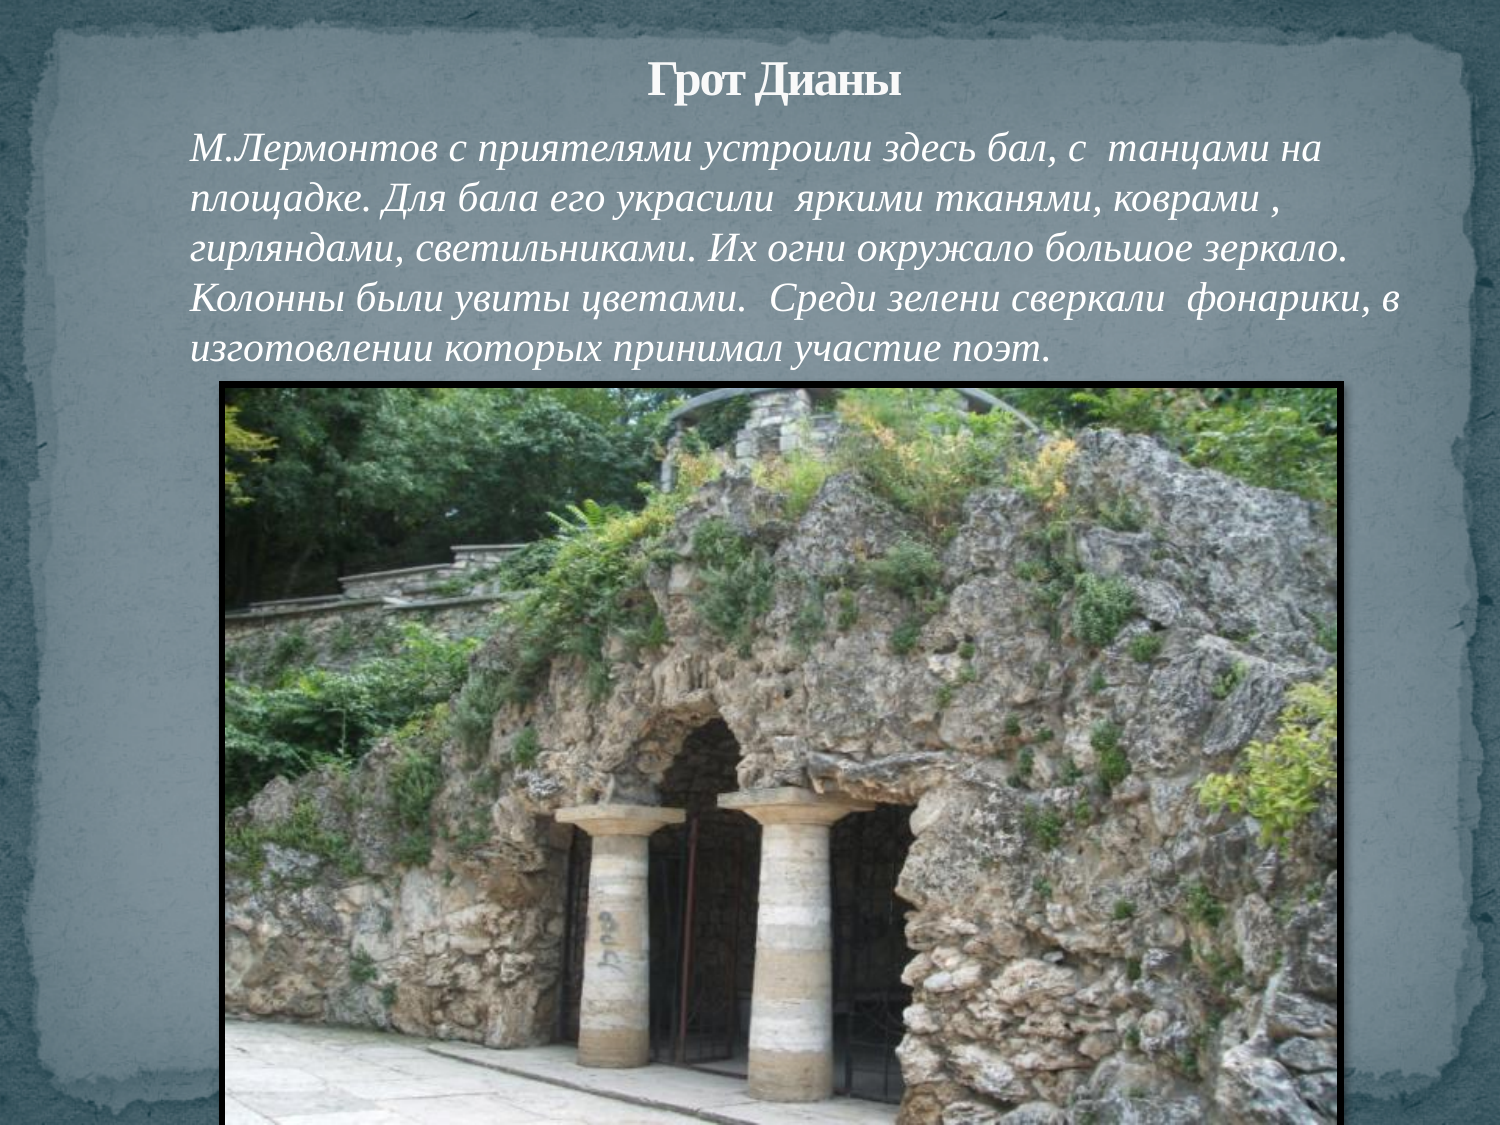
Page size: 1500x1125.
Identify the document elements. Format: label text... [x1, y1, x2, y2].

title Грот Дианы [99, 37, 1450, 163]
picture [225, 388, 1339, 1125]
text_box М.Лермонтов с приятелями устроили здесь бал, с танцами на площадке. Для бала его украсили яркими тканями, коврами , гирляндами, светильниками. Их огни окружало большое зеркало. Колонны были увиты цветами. Среди зелени сверкали фонарики, в изготовлении которых принимал участие поэт. [174, 112, 1425, 378]
